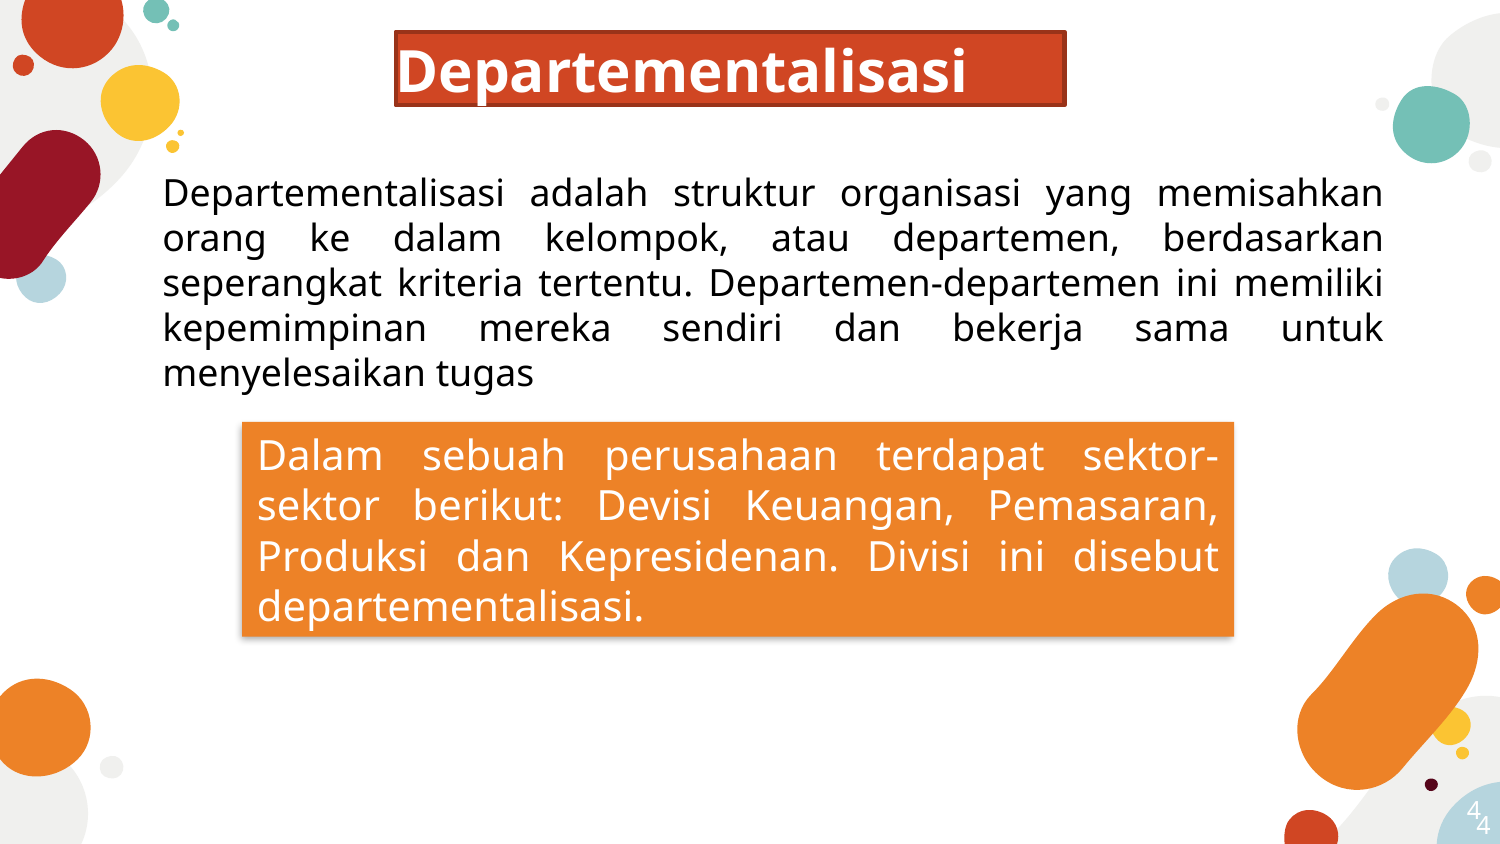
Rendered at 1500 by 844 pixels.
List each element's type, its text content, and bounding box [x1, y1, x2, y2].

slide_number 4 [1482, 807, 1491, 844]
text_box Departementalisasi adalah struktur organisasi yang memisahkan orang ke dalam kelompok, atau departemen, berdasarkan seperangkat kriteria tertentu. Departemen-departemen ini memiliki kepemimpinan mereka sendiri dan bekerja sama untuk menyelesaikan tugas [147, 161, 1400, 402]
text_box 02. Departementalisasi [394, 30, 1067, 107]
text_box Dalam sebuah perusahaan terdapat sektor-sektor berikut: Devisi Keuangan, Pemasaran, Produksi dan Kepresidenan. Divisi ini disebut departementalisasi. [240, 420, 1236, 639]
slide_number 4 [1391, 779, 1482, 844]
